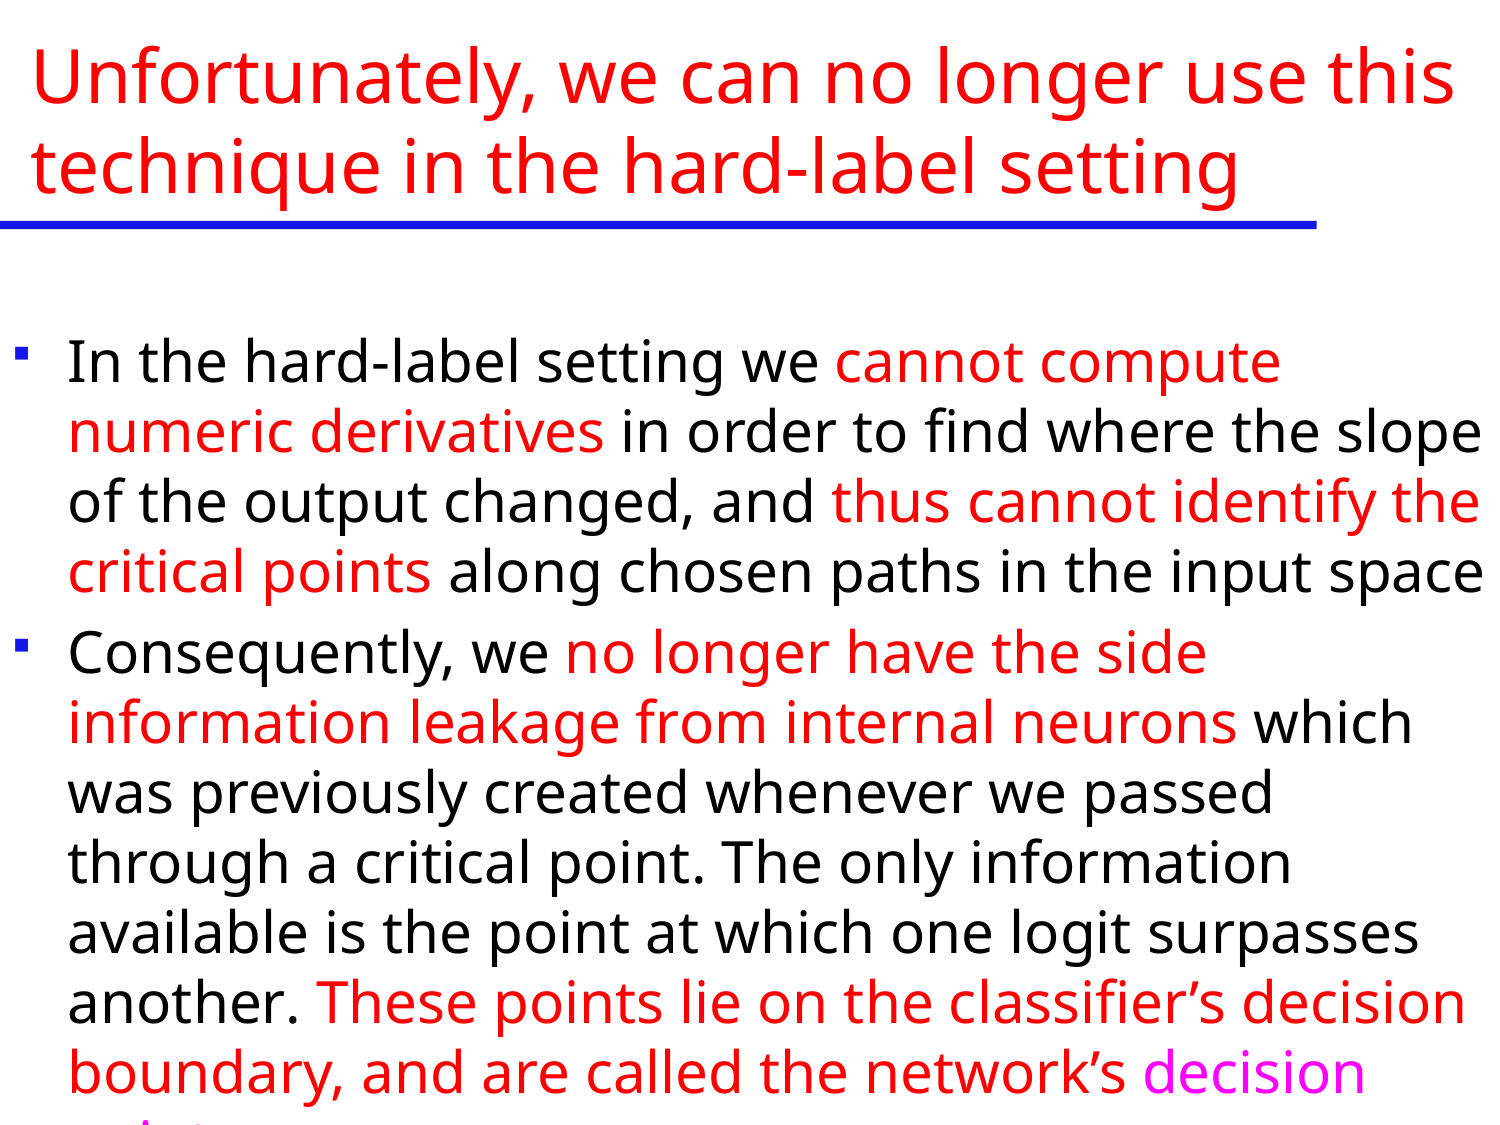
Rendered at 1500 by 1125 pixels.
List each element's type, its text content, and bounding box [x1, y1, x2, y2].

text_box In the hard-label setting we cannot compute numeric derivatives in order to find where the slope of the output changed, and thus cannot identify the critical points along chosen paths in the input space Consequently, we no longer have the side information leakage from internal neurons which was previously created whenever we passed through a critical point. The only information available is the point at which one logit surpasses another. These points lie on the classifier’s decision boundary, and are called the network’s decision points [0, 235, 1500, 1125]
title Unfortunately, we can no longer use this technique in the hard-label setting [15, 40, 1500, 197]
